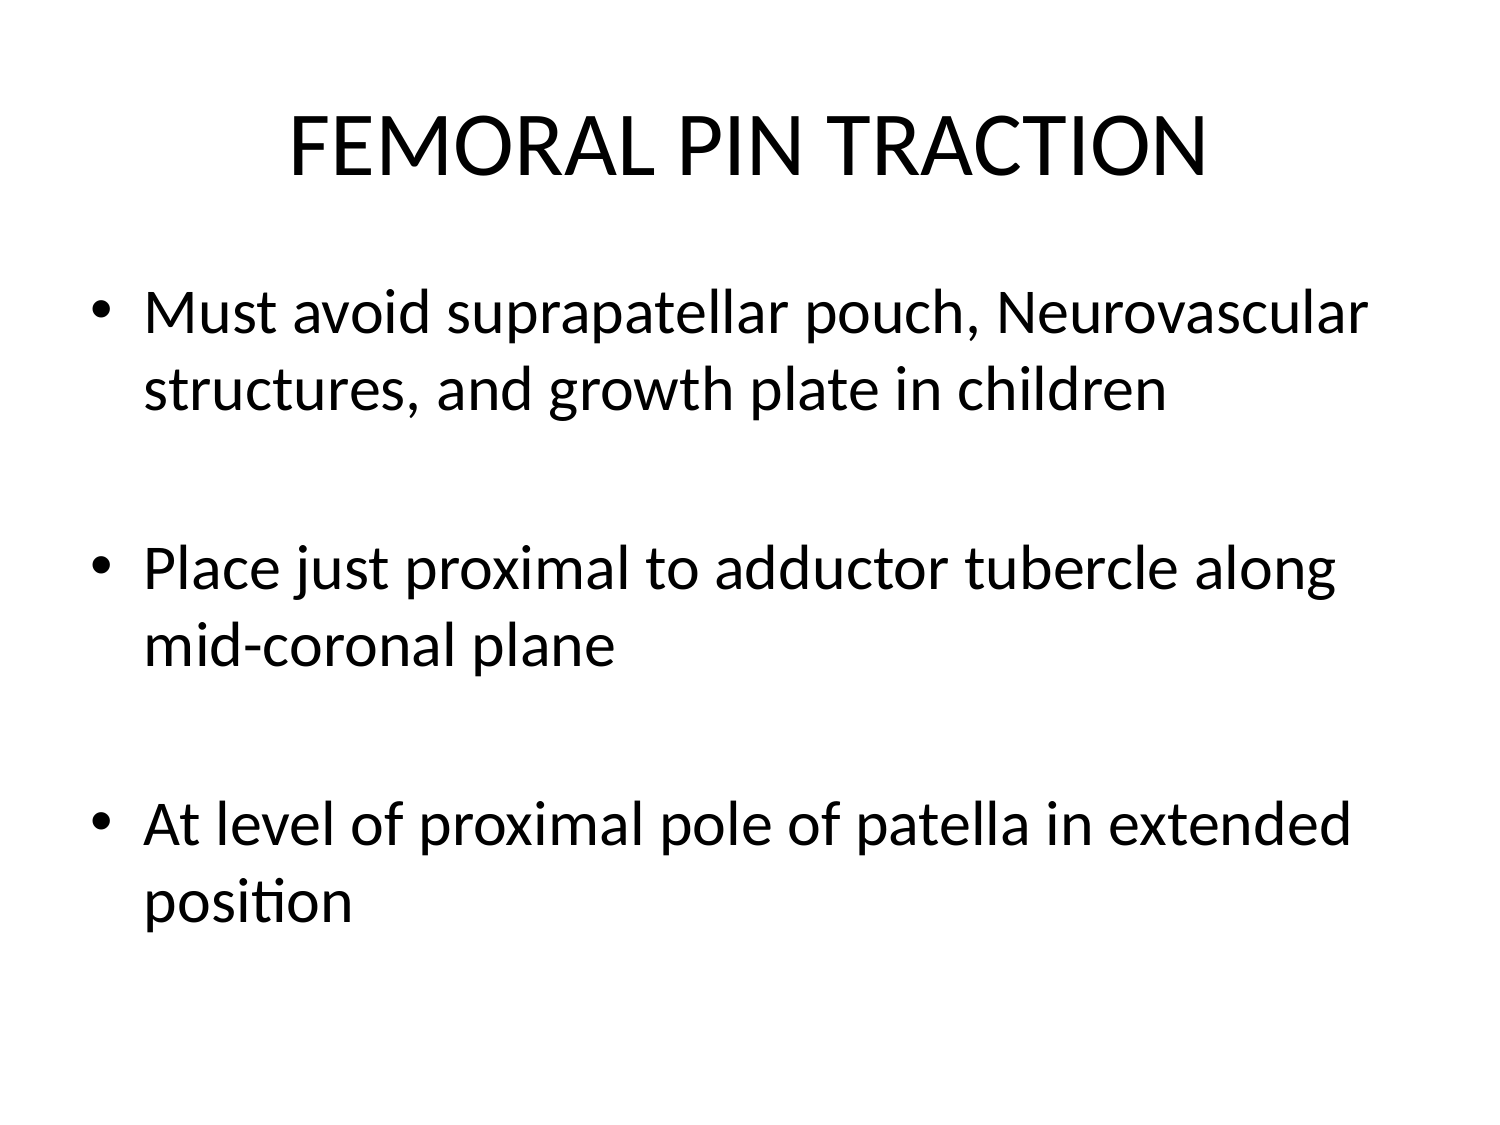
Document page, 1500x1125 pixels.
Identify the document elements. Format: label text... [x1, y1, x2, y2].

title FEMORAL PIN TRACTION [75, 45, 1425, 233]
list Must avoid suprapatellar pouch, Neurovascular structures, and growth plate in children Place just proximal to adductor tubercle along mid-coronal plane At level of proximal pole of patella in extended position [75, 262, 1425, 1005]
